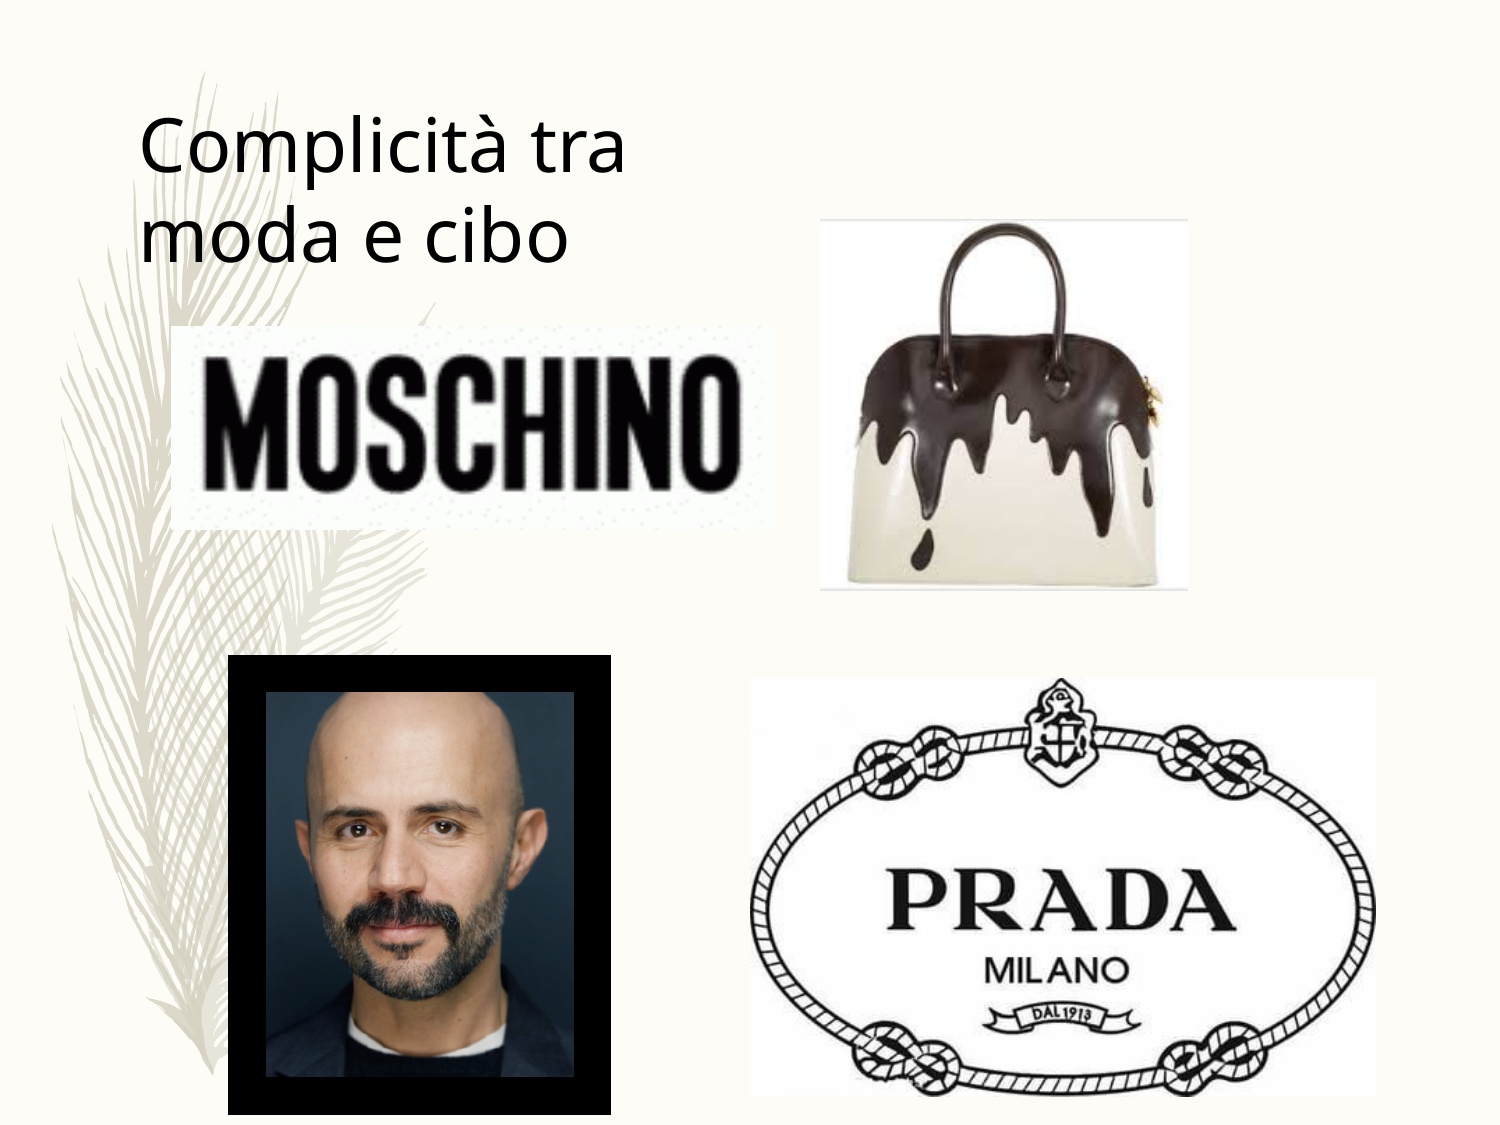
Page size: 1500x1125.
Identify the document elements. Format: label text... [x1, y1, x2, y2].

picture [820, 219, 1188, 592]
picture [170, 326, 775, 530]
picture [749, 678, 1377, 1098]
picture [265, 692, 575, 1078]
text_box Complicità tra moda e cibo [123, 89, 821, 285]
